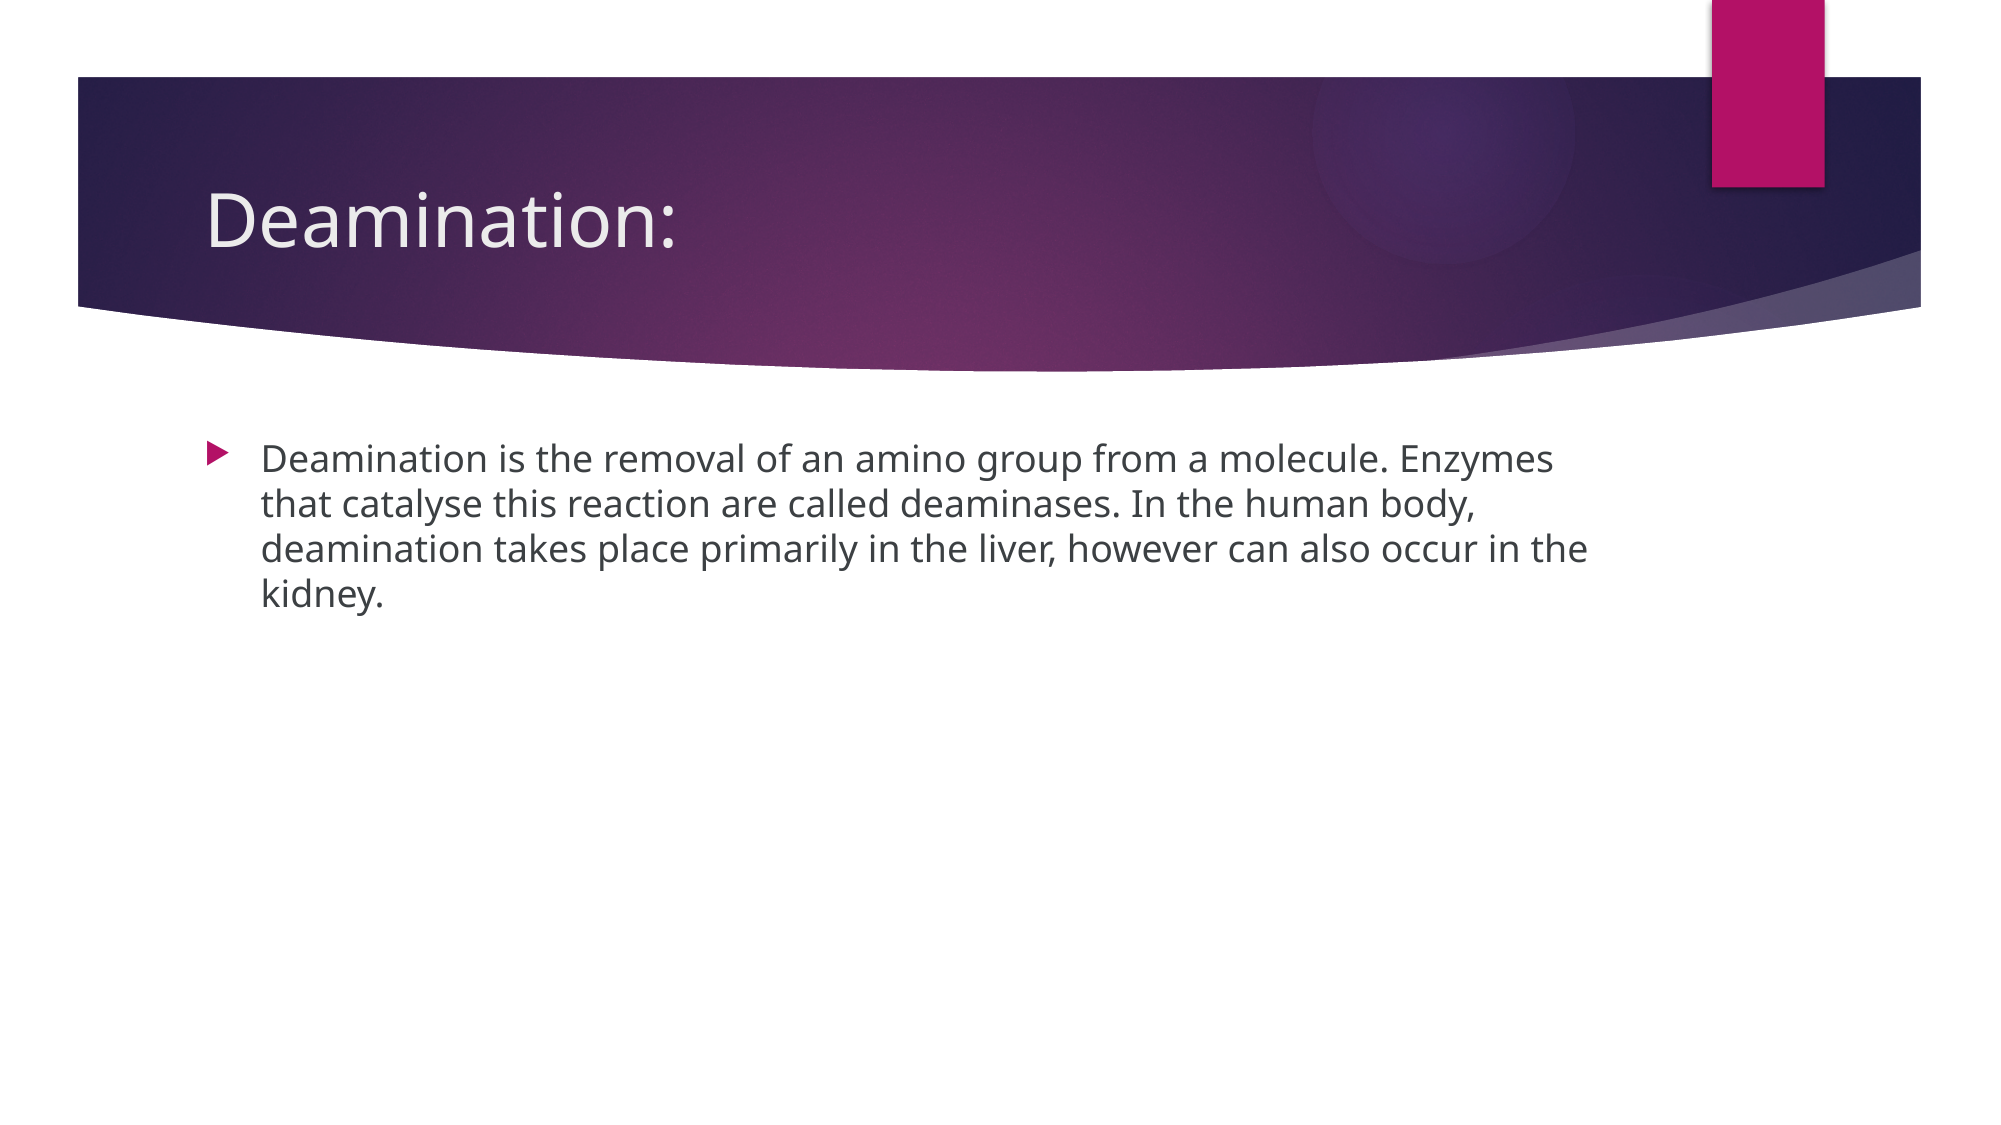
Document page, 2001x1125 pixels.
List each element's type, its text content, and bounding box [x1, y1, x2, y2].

title Deamination: [189, 159, 1627, 276]
list Deamination is the removal of an amino group from a molecule. Enzymes that catalyse this reaction are called deaminases. In the human body, deamination takes place primarily in the liver, however can also occur in the kidney. [189, 427, 1638, 988]
